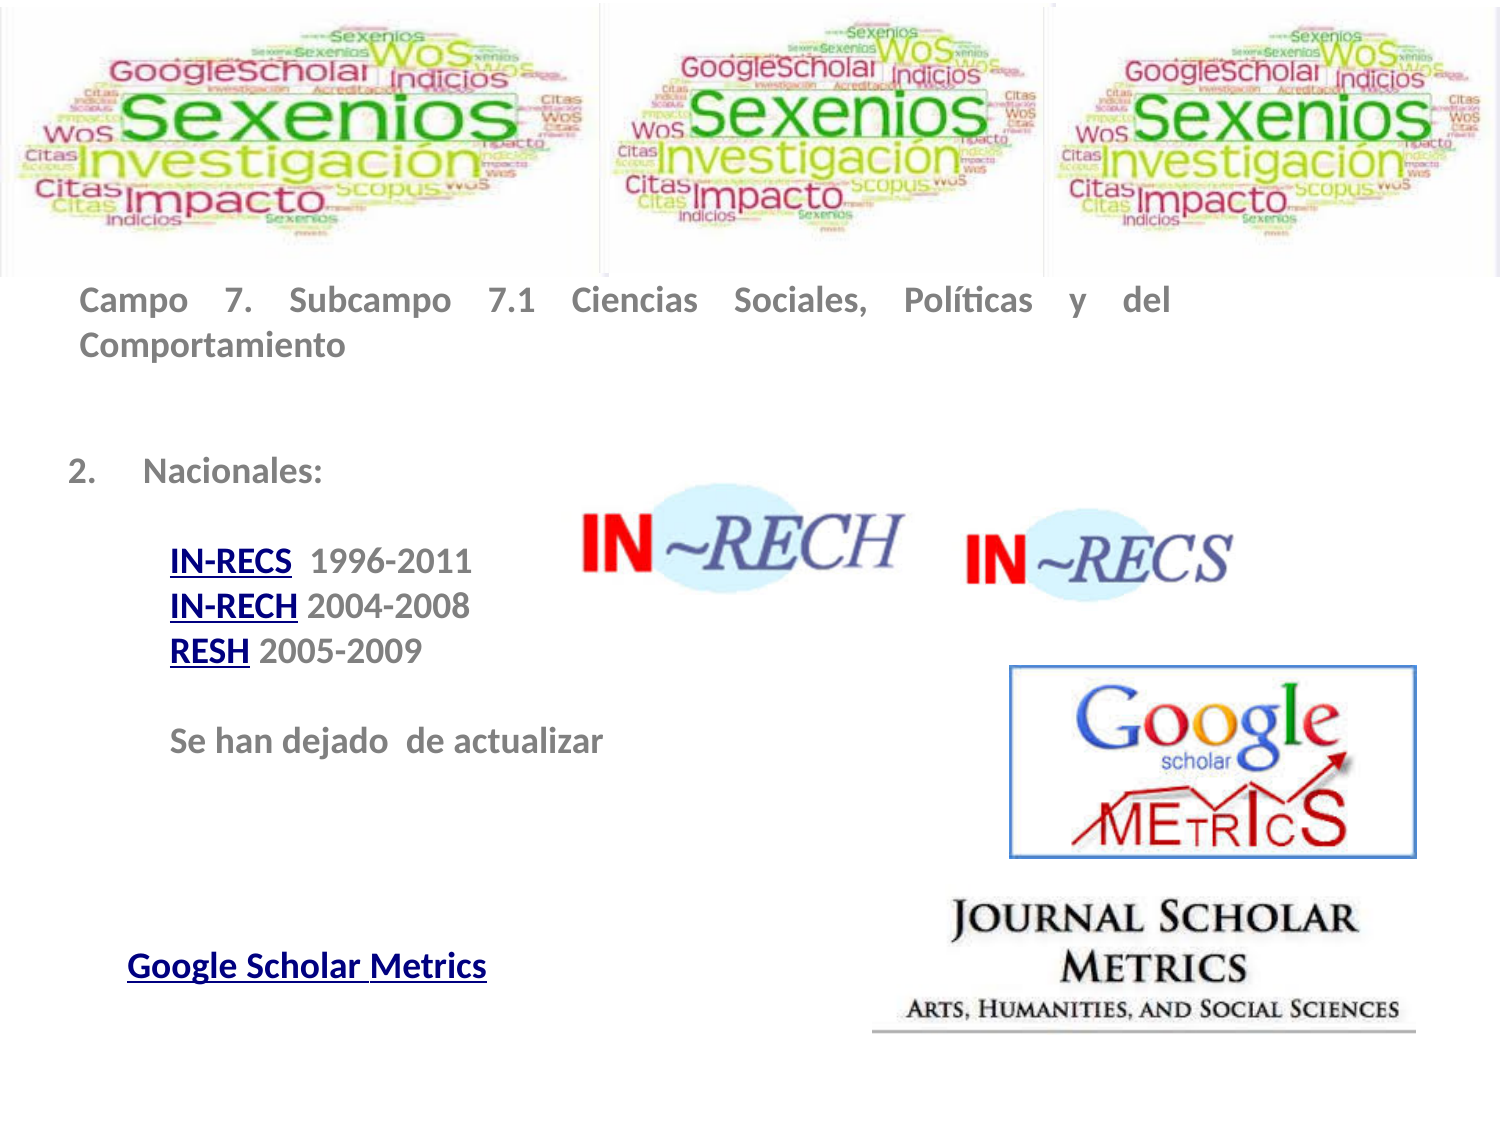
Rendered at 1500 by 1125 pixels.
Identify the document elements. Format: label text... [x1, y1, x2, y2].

text_box [218, 994, 1376, 1125]
picture [942, 455, 1238, 654]
picture [1009, 664, 1417, 860]
picture [560, 419, 915, 658]
text_box Nacionales: IN-RECS 1996-2011 IN-RECH 2004-2008 RESH 2005-2009 Se han dejado de actualizar Google Scholar Metrics [53, 393, 1066, 994]
picture [0, 3, 1500, 277]
text_box Campo 7. Subcampo 7.1 Ciencias Sociales, Políticas y del Comportamiento [64, 280, 1187, 373]
picture [872, 884, 1416, 1036]
